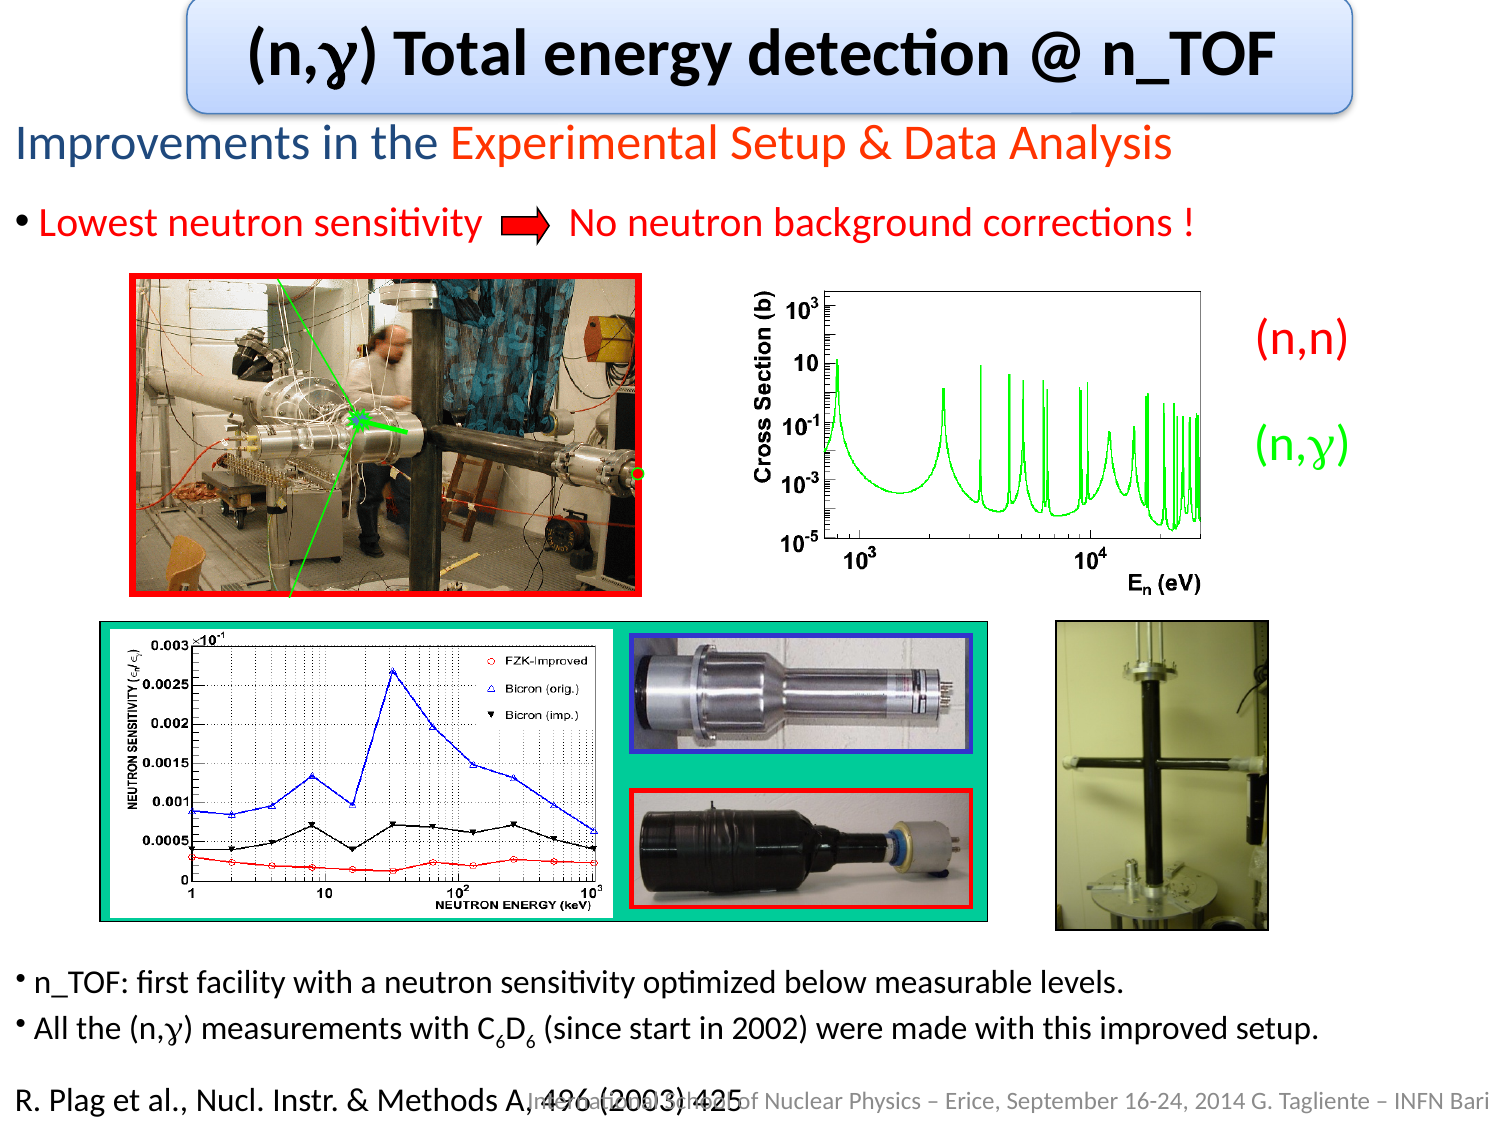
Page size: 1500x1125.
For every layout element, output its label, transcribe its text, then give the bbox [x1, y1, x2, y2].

text_box (n,) Total energy detection @ n_TOF [186, 0, 1354, 115]
picture [408, 278, 636, 591]
text_box [501, 207, 550, 244]
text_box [277, 278, 408, 599]
text_box R. Plag et al., Nucl. Instr. & Methods A, 496 (2003) 425 [0, 1082, 466, 1125]
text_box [99, 621, 988, 922]
text_box n_TOF: first facility with a neutron sensitivity optimized below measurable levels. All the (n,g) measurements with C6D6 (since start in 2002) were made with this improved setup. [0, 964, 1500, 1054]
picture [1056, 621, 1268, 930]
footer International School of Nuclear Physics – Erice, September 16-24, 2014 G. Tagliente – INFN Bari [466, 1069, 1500, 1125]
text_box [640, 468, 644, 480]
picture [135, 278, 277, 591]
text_box Improvements in the Experimental Setup & Data Analysis [0, 101, 1438, 177]
text_box (n,g) [1214, 420, 1394, 477]
text_box Lowest neutron sensitivity No neutron background corrections ! [0, 187, 1418, 253]
picture [737, 278, 1209, 595]
text_box (n,n) [1214, 314, 1394, 370]
